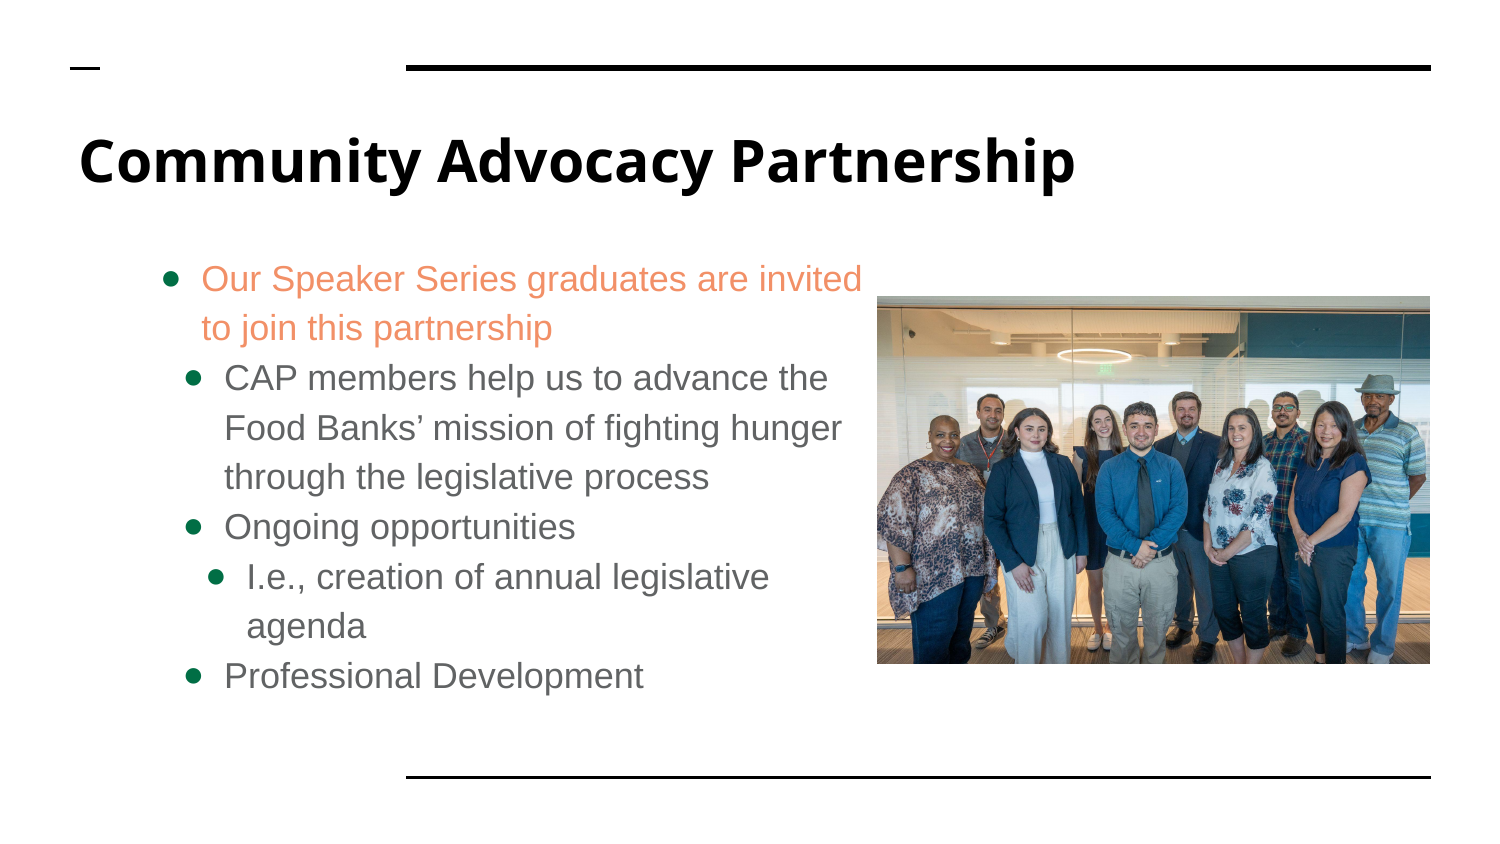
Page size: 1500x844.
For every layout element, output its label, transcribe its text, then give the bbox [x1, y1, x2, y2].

title Community Advocacy Partnership [63, 108, 1101, 213]
list Our Speaker Series graduates are invited to join this partnership​ CAP members help us to advance the Food Banks’ mission of fighting hunger through the legislative process​ Ongoing opportunities​ I.e., creation of annual legislative agenda ​ Professional Development ​ [100, 233, 899, 727]
picture [877, 295, 1430, 664]
